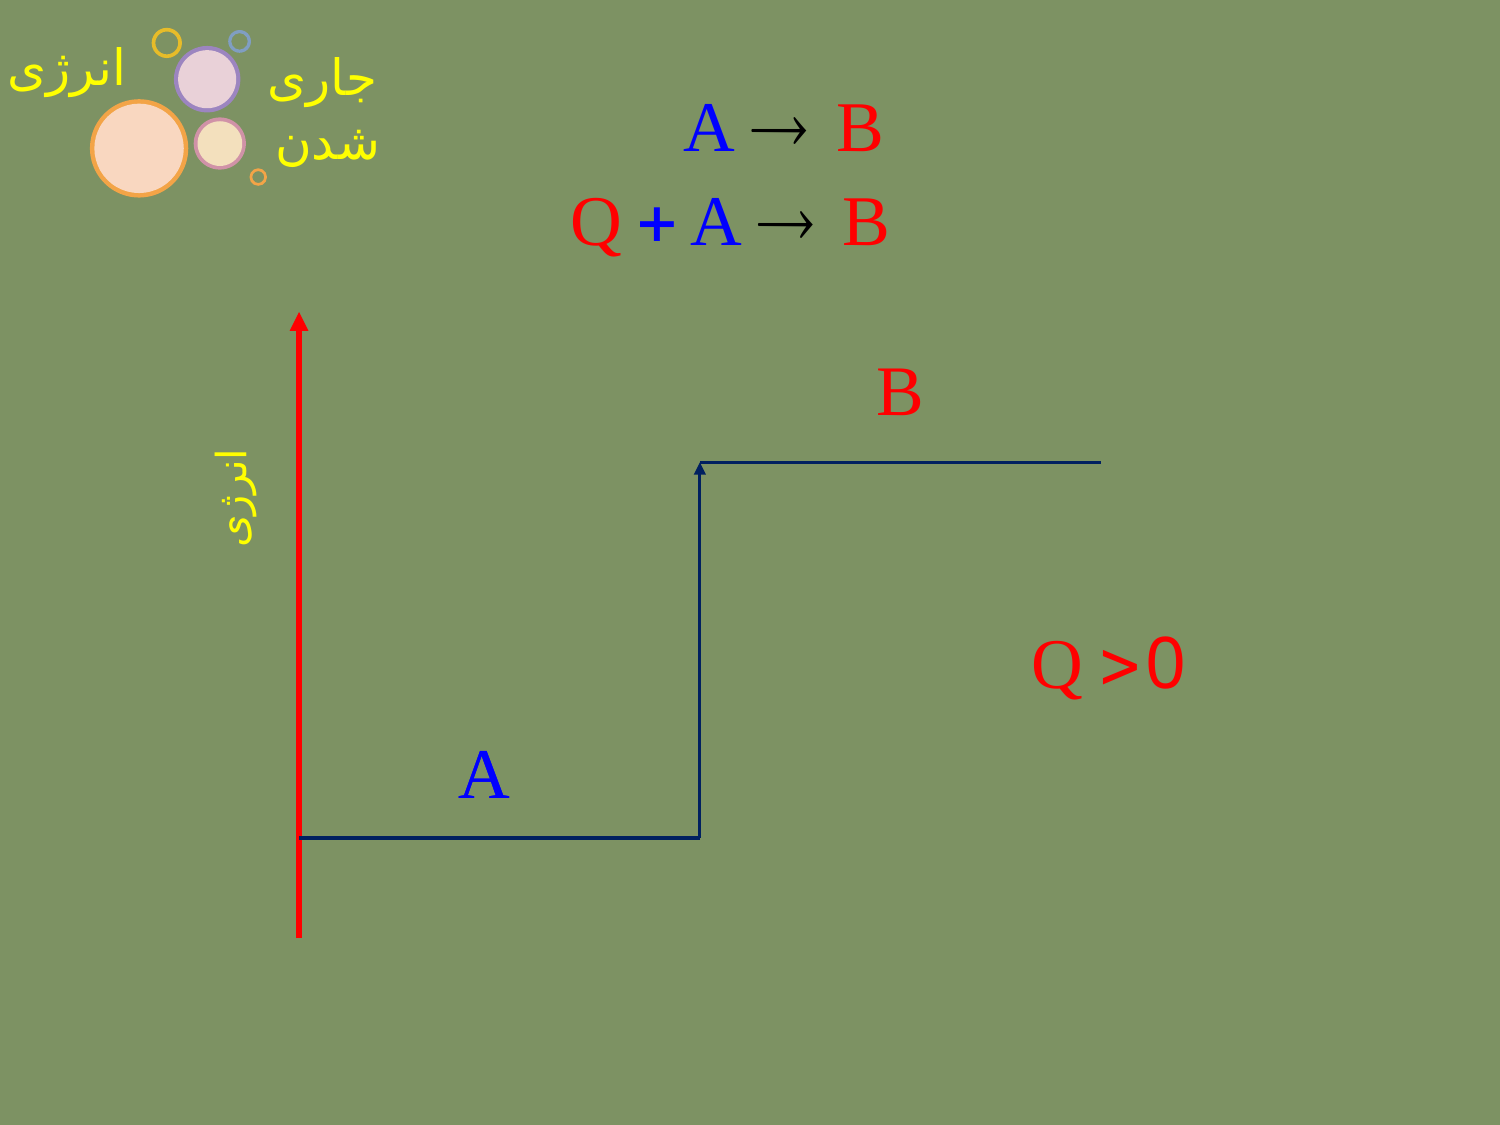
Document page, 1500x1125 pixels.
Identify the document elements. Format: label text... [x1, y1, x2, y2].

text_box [562, 184, 901, 272]
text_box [1023, 626, 1183, 714]
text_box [449, 737, 522, 810]
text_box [0, 0, 400, 226]
text_box انرژی [197, 412, 262, 563]
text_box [866, 354, 934, 427]
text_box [674, 90, 896, 168]
